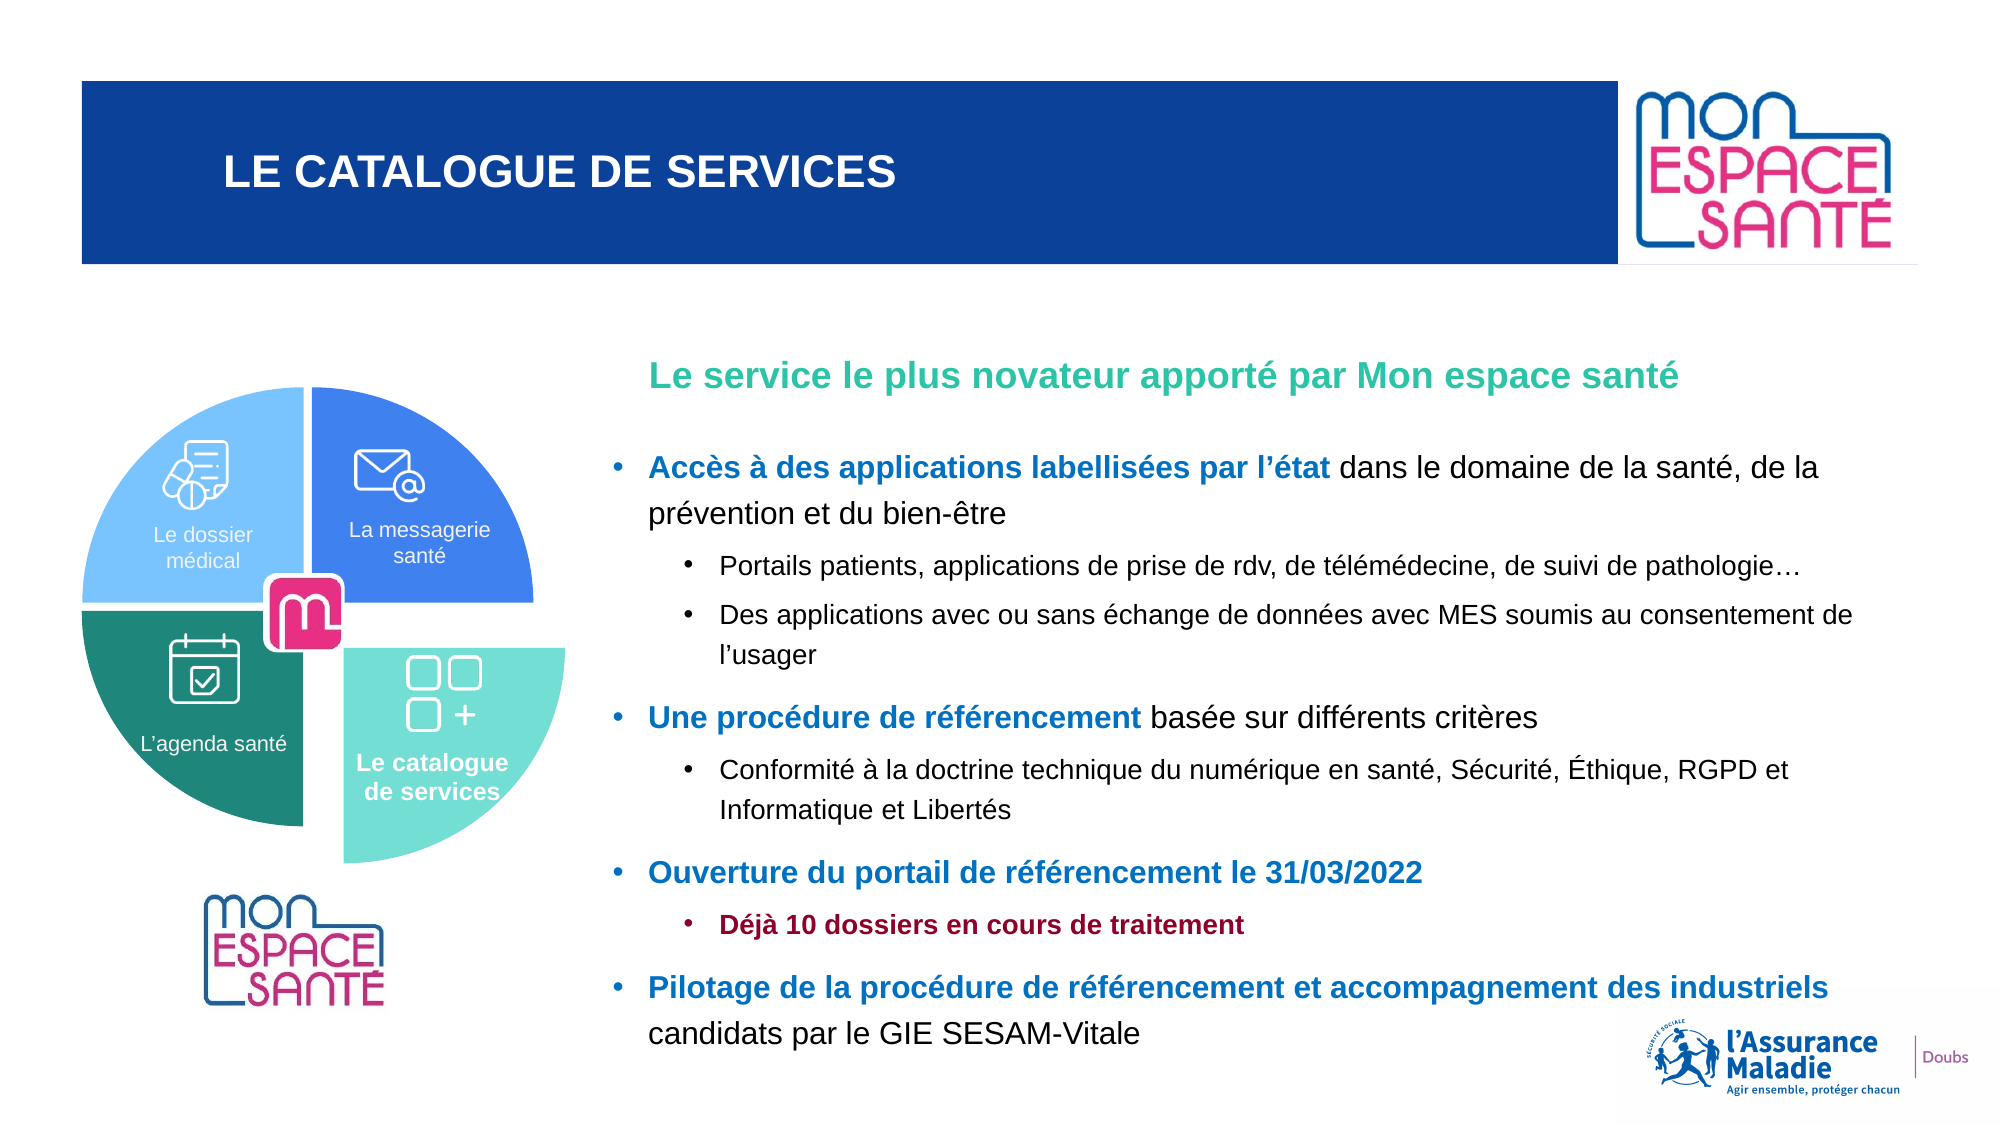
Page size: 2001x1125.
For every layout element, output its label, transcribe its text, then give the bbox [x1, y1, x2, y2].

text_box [81, 387, 565, 864]
title Le catalogue de services [81, 81, 1618, 265]
picture [1614, 987, 2000, 1125]
picture [169, 871, 422, 1040]
text_box Accès à des applications labellisées par l’état dans le domaine de la santé, de la prévention et du bien-être Portails patients, applications de prise de rdv, de télémédecine, de suivi de pathologie… Des applications avec ou sans échange de données avec MES soumis au consentement de l’usager Une procédure de référencement basée sur différents critères Conformité à la doctrine technique du numérique en santé, Sécurité, Éthique, RGPD et Informatique et Libertés Ouverture du portail de référencement le 31/03/2022 Déjà 10 dossiers en cours de traitement Pilotage de la procédure de référencement et accompagnement des industriels candidats par le GIE SESAM-Vitale [597, 432, 1918, 1063]
text_box Le service le plus novateur apporté par Mon espace santé [634, 343, 1786, 404]
picture [1618, 81, 1919, 265]
